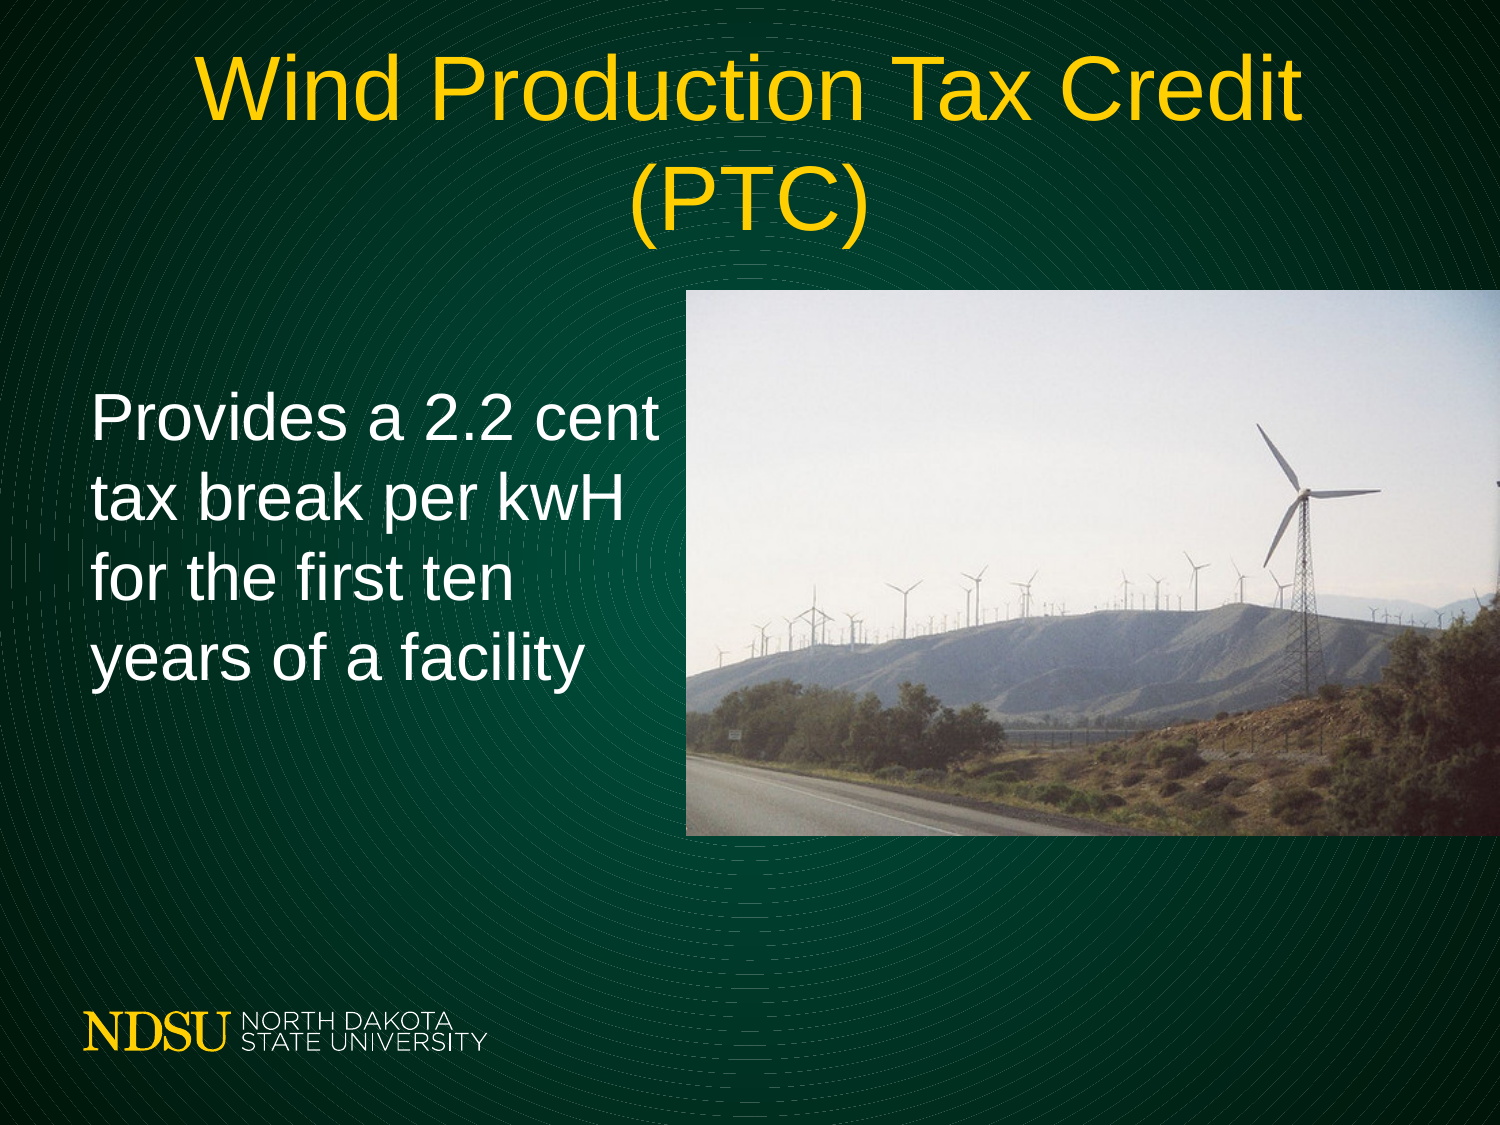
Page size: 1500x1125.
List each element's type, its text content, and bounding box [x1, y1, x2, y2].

picture [686, 290, 1500, 836]
title Wind Production Tax Credit (PTC) [75, 45, 1425, 233]
list Provides a 2.2 cent tax break per kwH for the first ten years of a facility [75, 366, 687, 1005]
